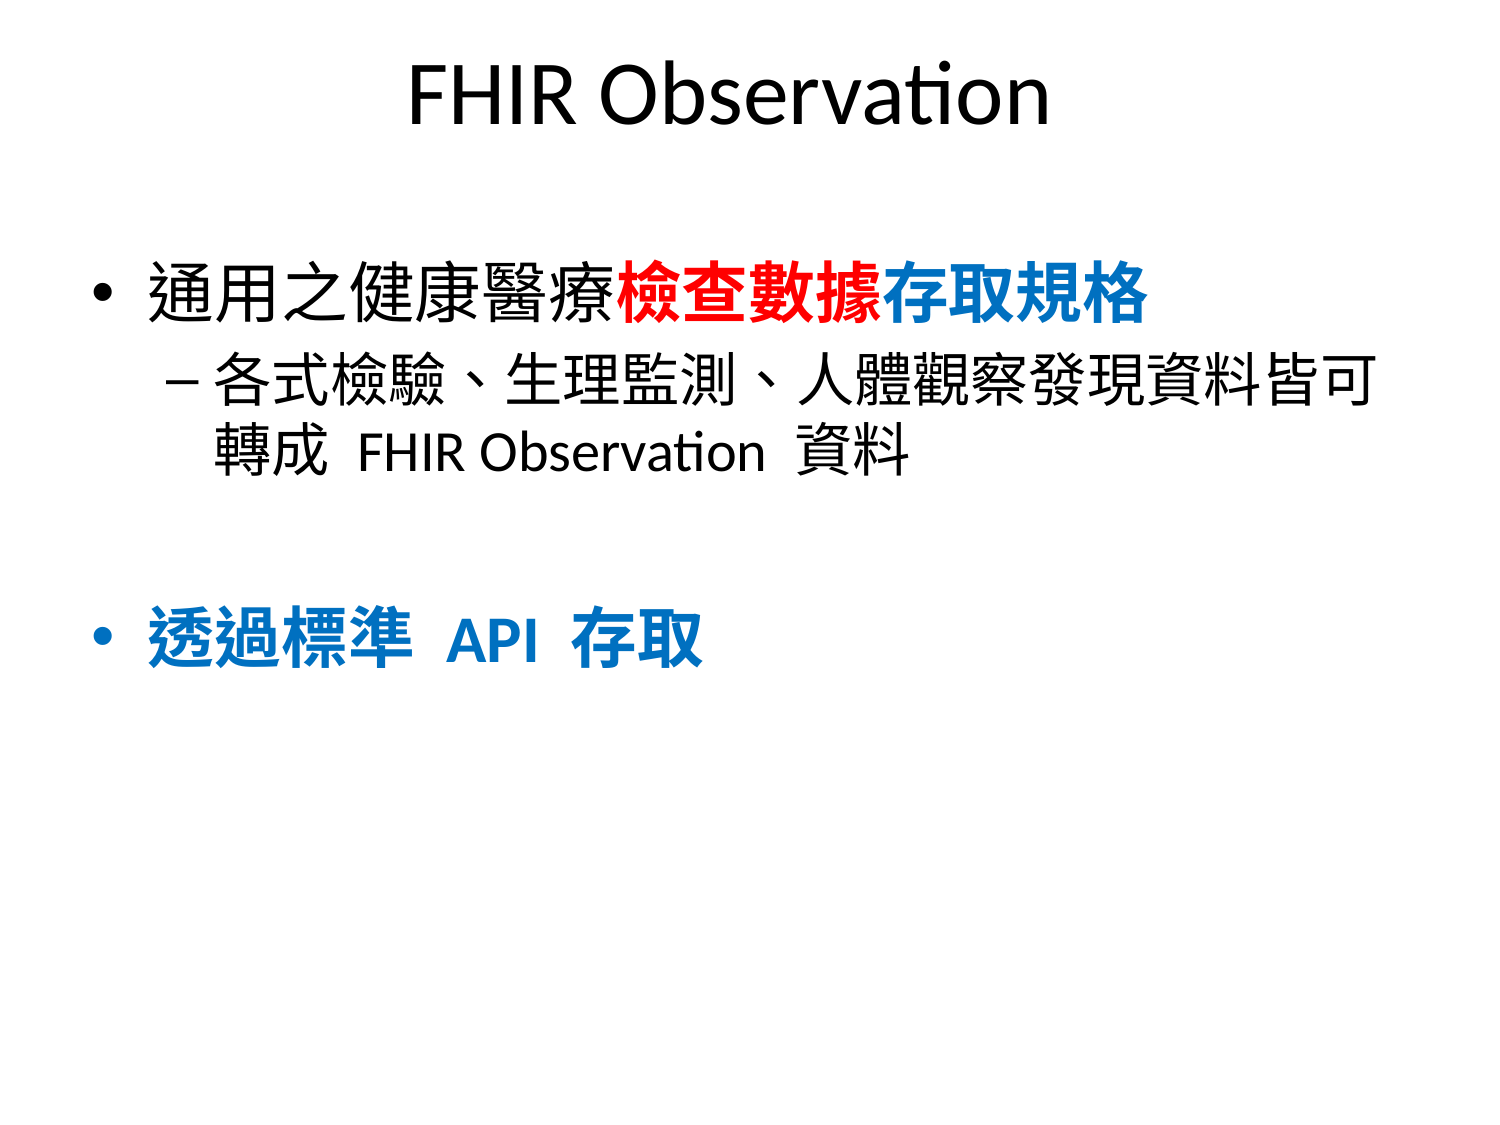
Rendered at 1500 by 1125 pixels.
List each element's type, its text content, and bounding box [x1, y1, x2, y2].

list 通用之健康醫療檢查數據存取規格 各式檢驗、生理監測、人體觀察發現資料皆可轉成 FHIR Observation 資料 透過標準 API 存取 [76, 243, 1427, 986]
title FHIR Observation [64, 0, 1415, 182]
